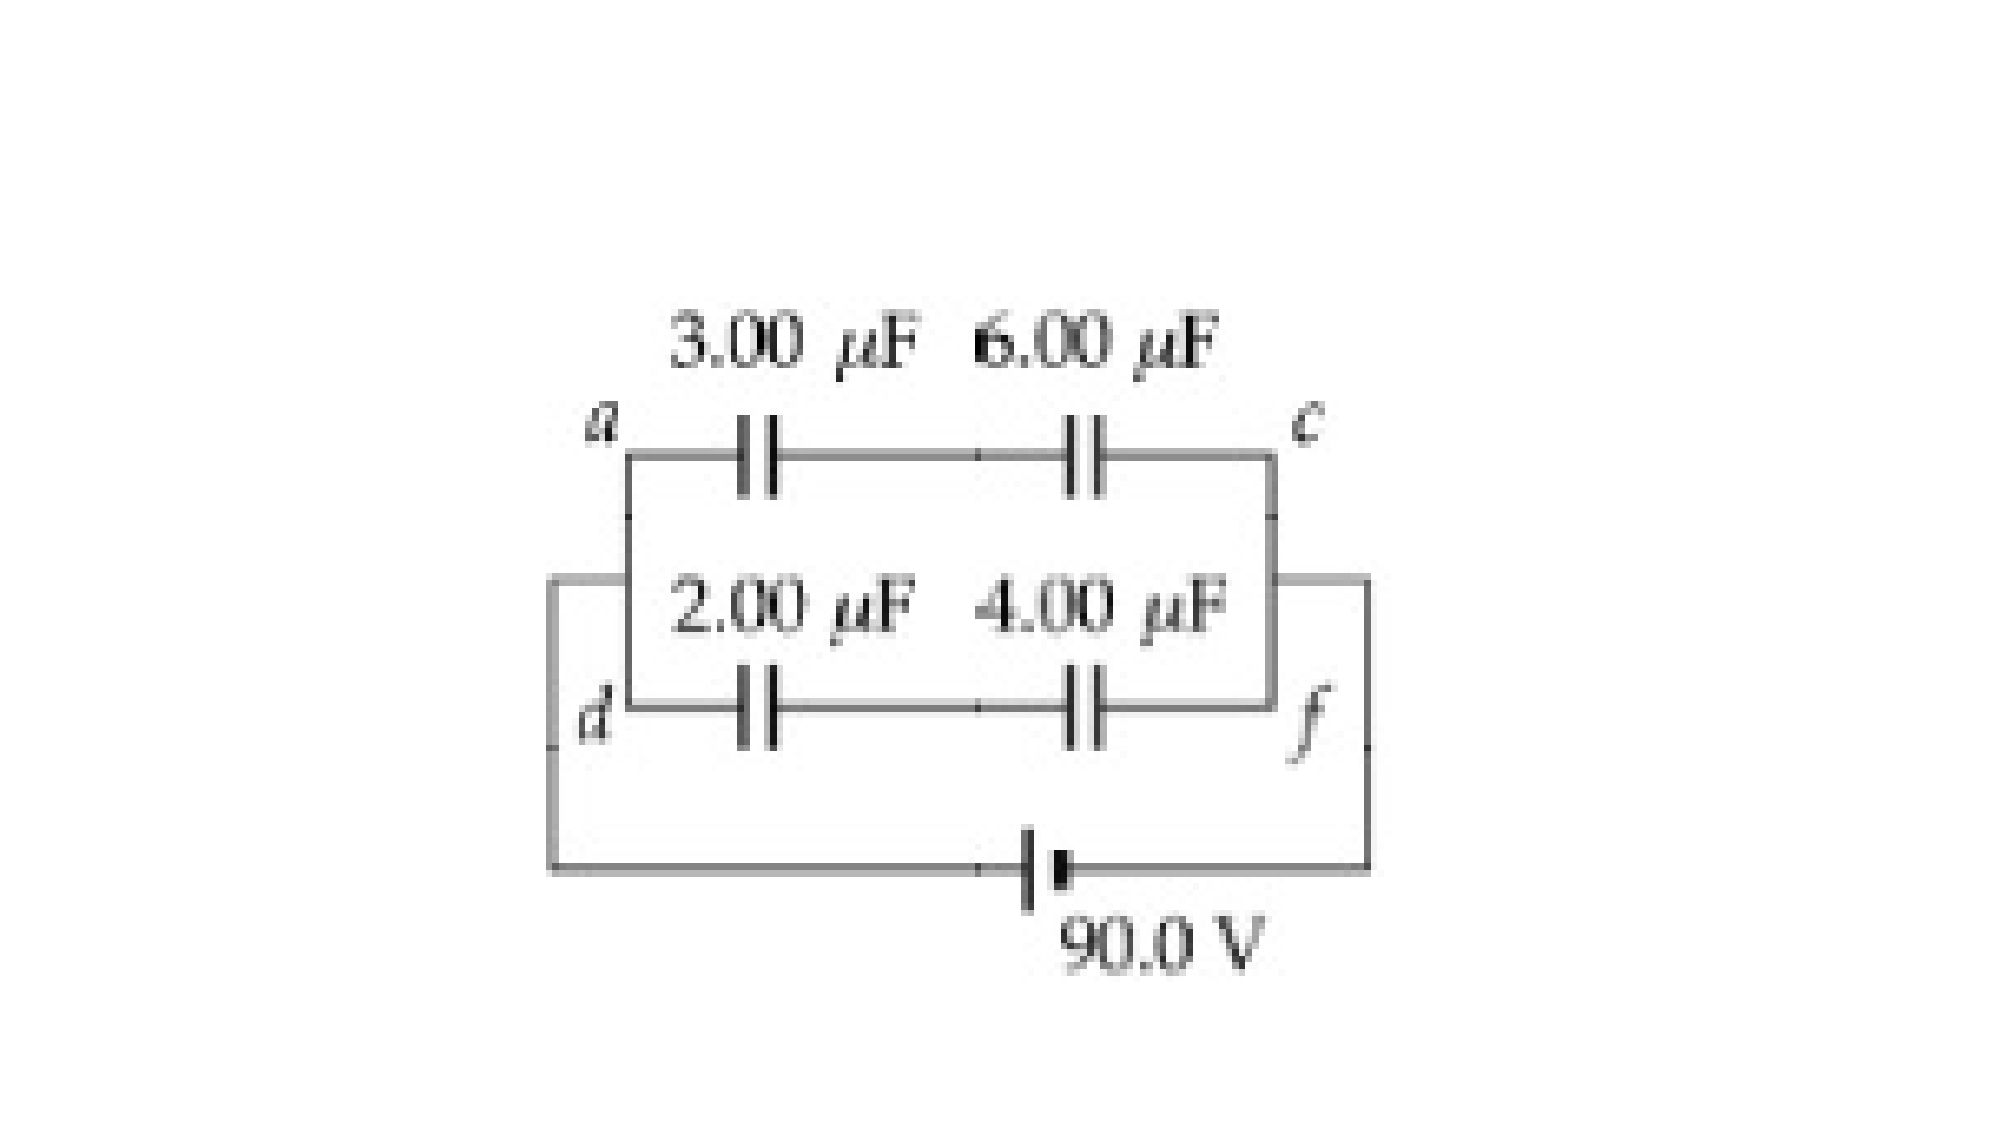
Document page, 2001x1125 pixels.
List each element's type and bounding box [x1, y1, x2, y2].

picture [388, 138, 1523, 1075]
